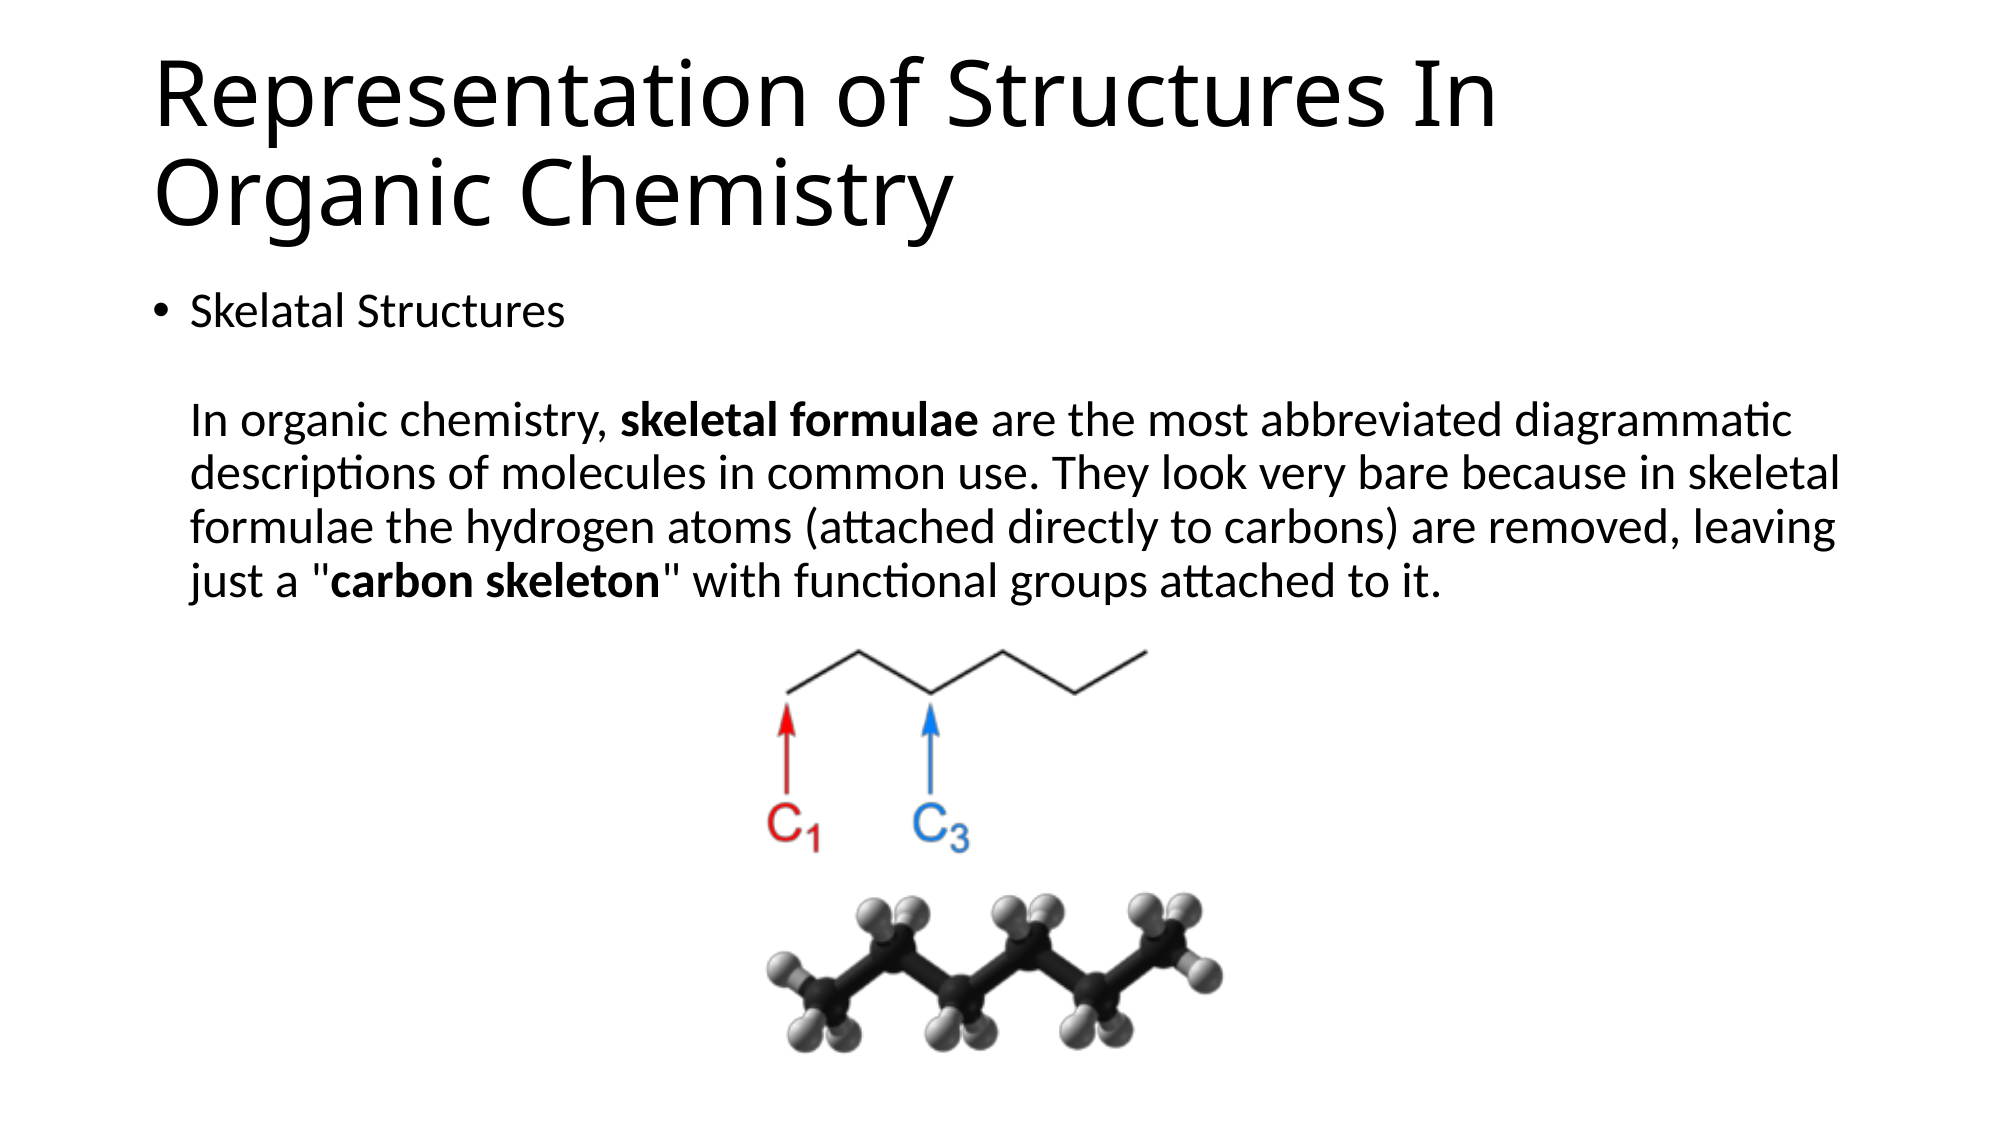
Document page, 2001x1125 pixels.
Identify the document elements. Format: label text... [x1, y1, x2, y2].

picture [745, 631, 1246, 1076]
title Representation of Structures In Organic Chemistry [137, 37, 1863, 256]
list Skelatal Structures In organic chemistry, skeletal formulae are the most abbreviated diagrammatic descriptions of molecules in common use. They look very bare because in skeletal formulae the hydrogen atoms (attached directly to carbons) are removed, leaving just a "carbon skeleton" with functional groups attached to it. [137, 277, 1863, 992]
